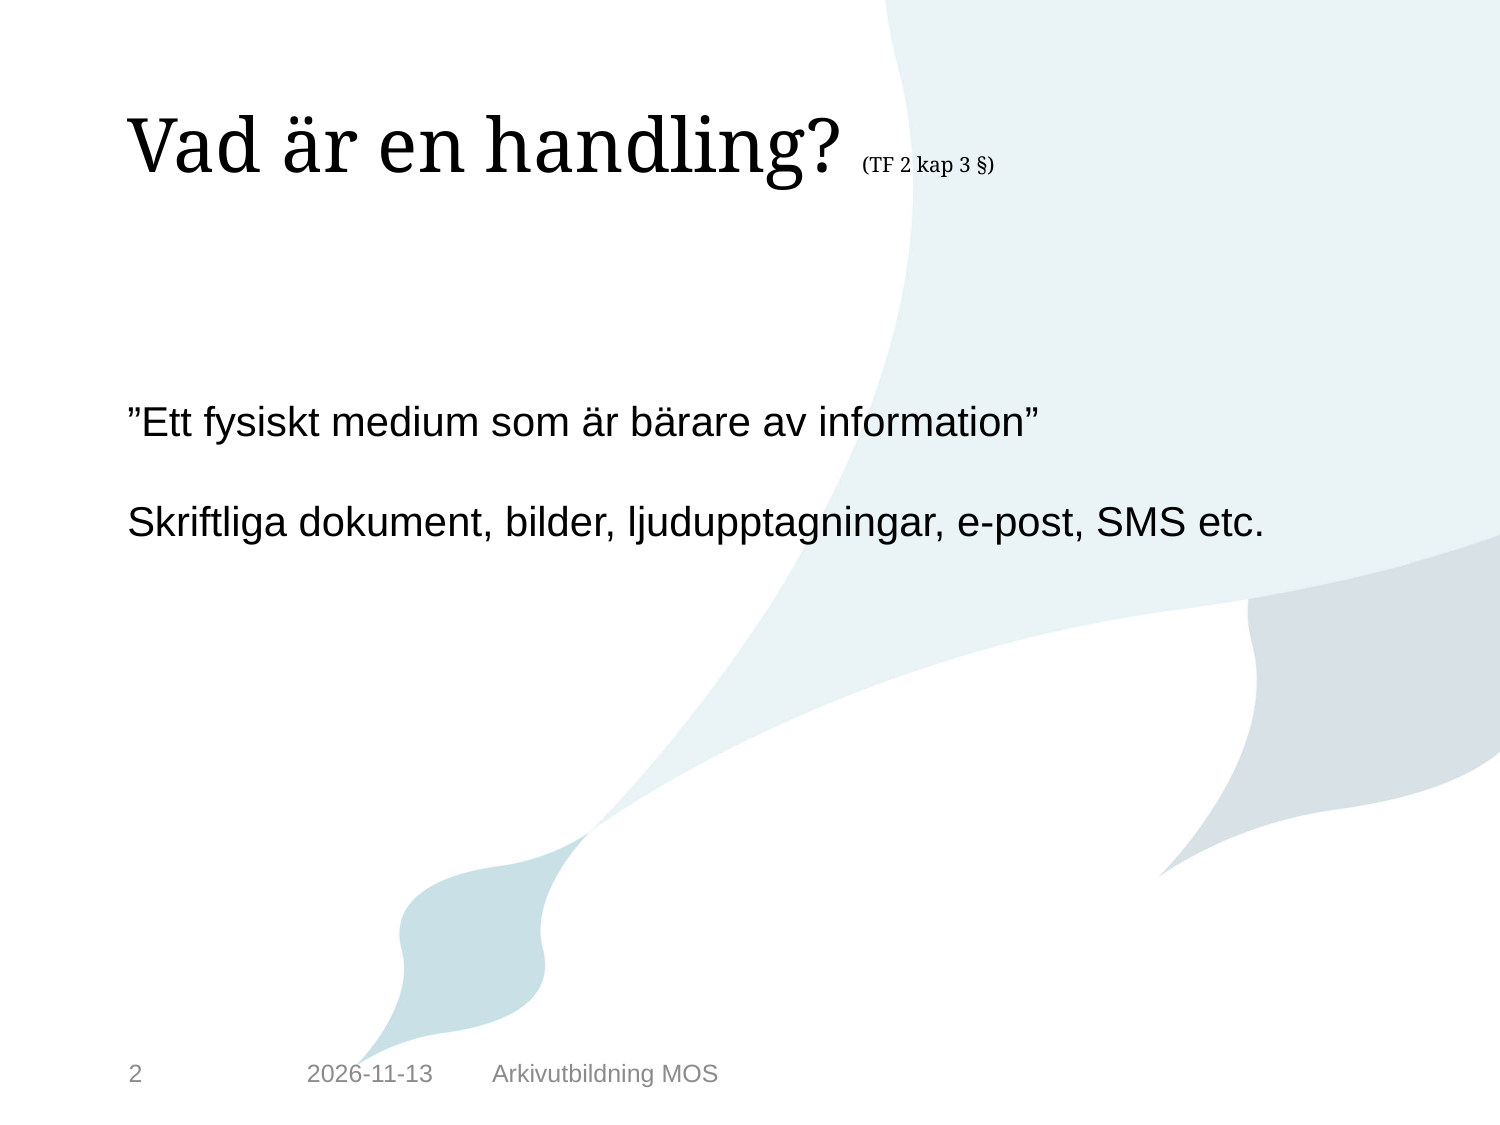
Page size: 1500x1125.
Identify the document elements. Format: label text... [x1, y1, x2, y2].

title Vad är en handling? (TF 2 kap 3 §) [112, 90, 1388, 278]
footer Arkivutbildning MOS [477, 1042, 1070, 1103]
picture [0, 0, 1500, 1125]
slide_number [292, 1042, 477, 1103]
slide_number 2 [113, 1042, 292, 1103]
subtitle ”Ett fysiskt medium som är bärare av information” Skriftliga dokument, bilder, ljudupptagningar, e-post, SMS etc. [112, 387, 1388, 988]
